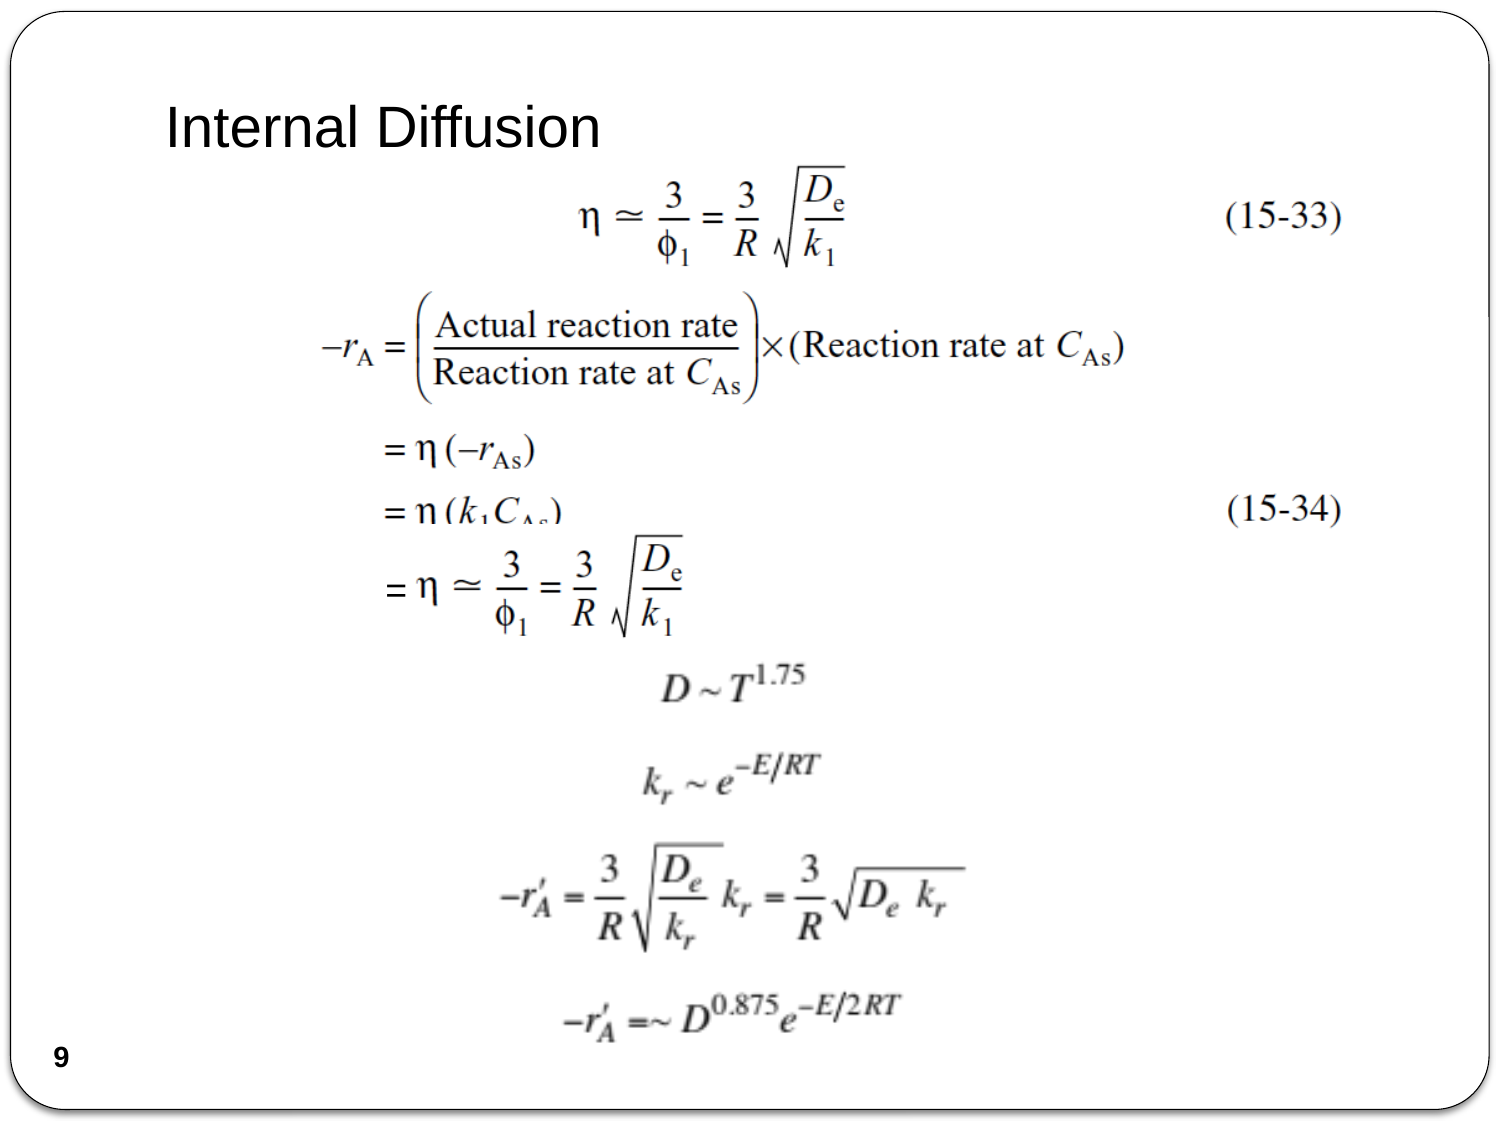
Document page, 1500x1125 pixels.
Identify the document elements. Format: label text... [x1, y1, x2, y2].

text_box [494, 655, 969, 1048]
list Internal Diffusion [75, 82, 1425, 1005]
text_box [370, 524, 692, 650]
picture [317, 154, 1347, 542]
slide_number 9 [23, 1018, 99, 1094]
